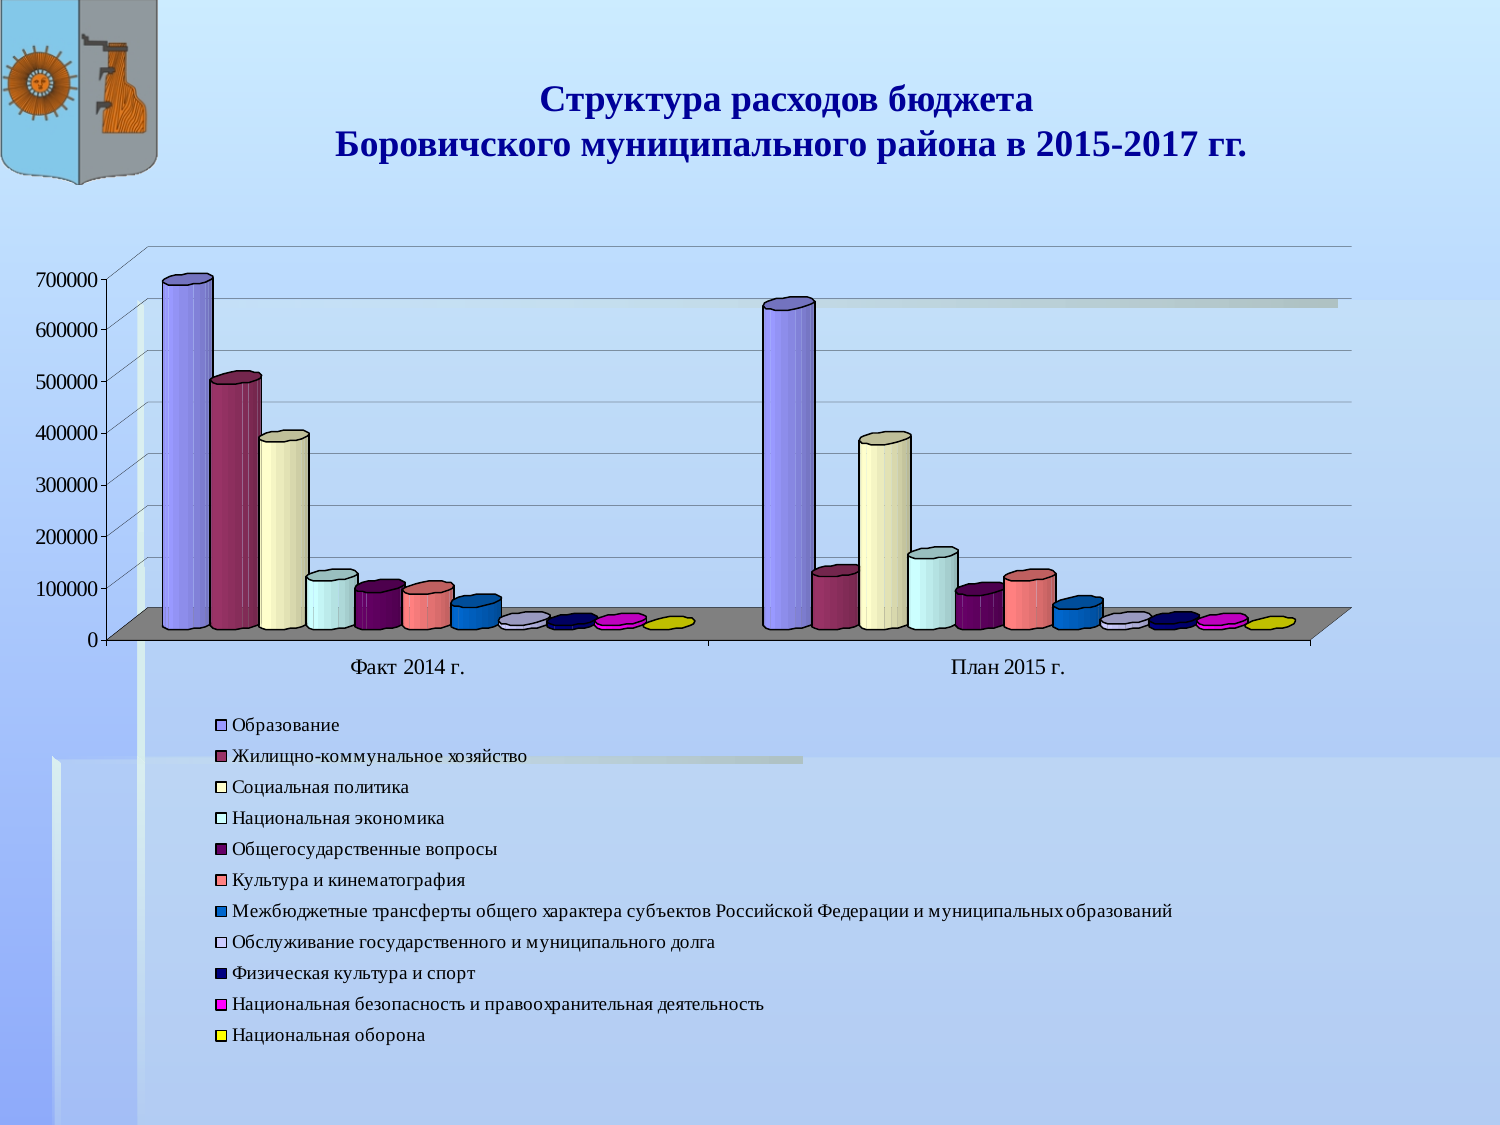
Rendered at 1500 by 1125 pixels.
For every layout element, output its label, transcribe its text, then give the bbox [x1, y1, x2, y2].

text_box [0, 219, 1450, 1065]
text_box Структура расходов бюджета Боровичского муниципального района в 2015-2017 гг. [230, 66, 1353, 172]
picture [0, 0, 159, 185]
